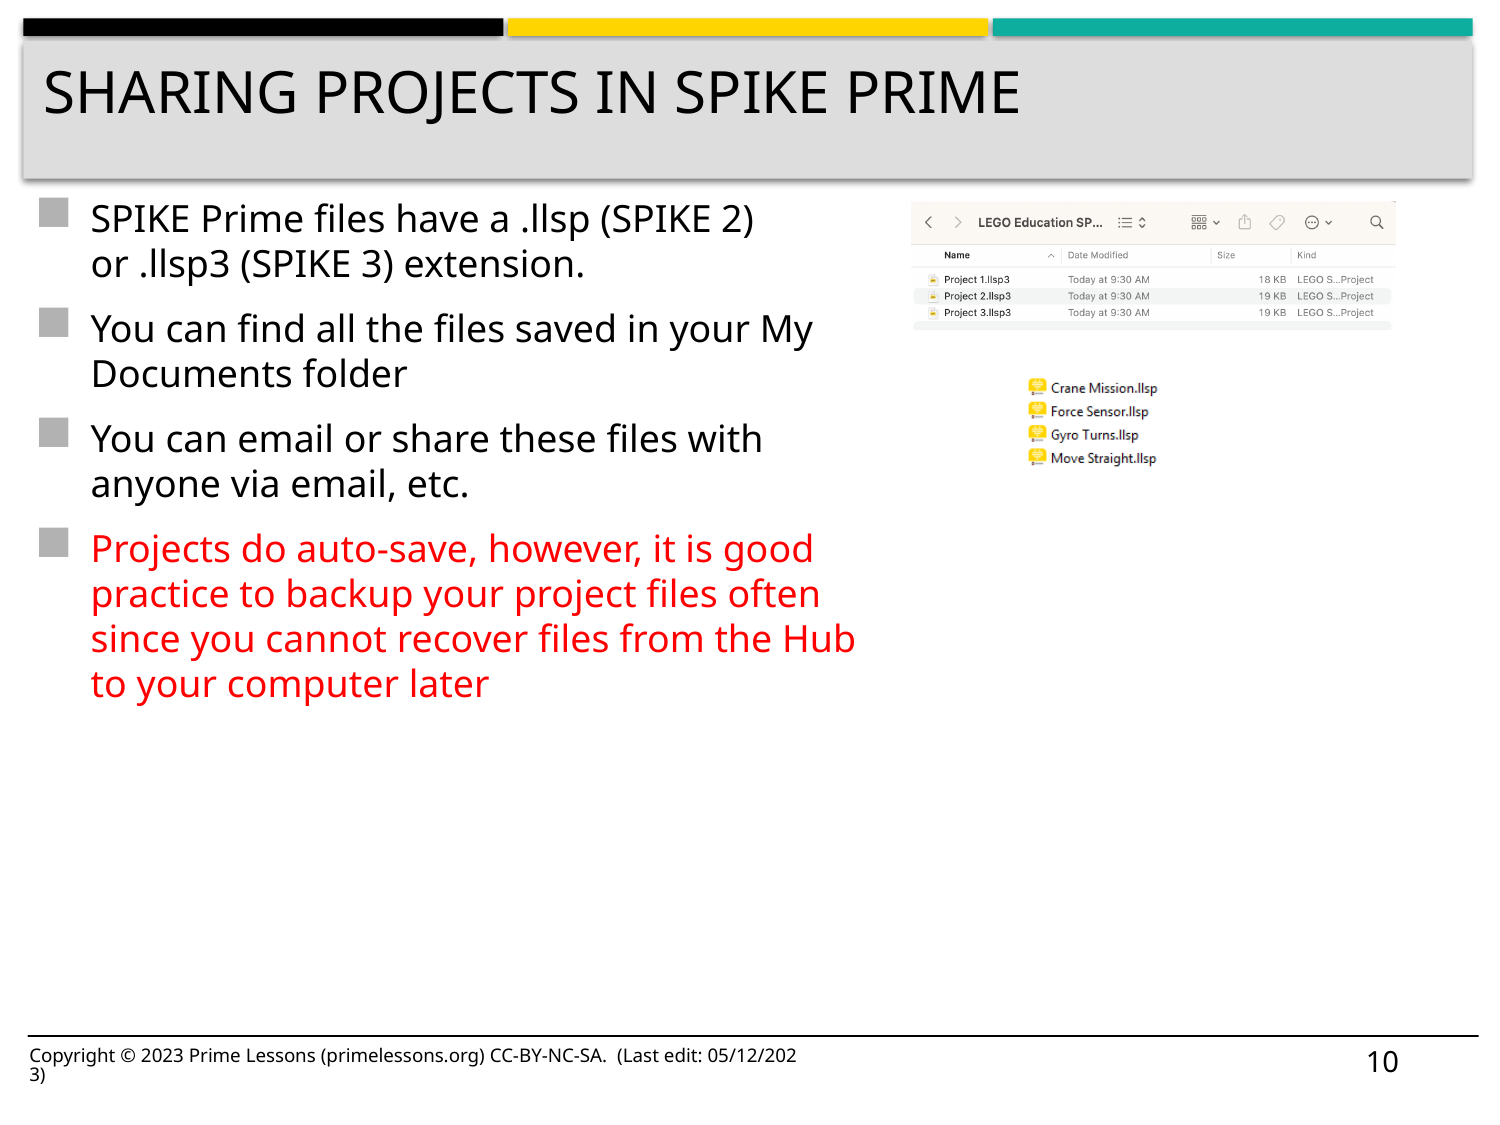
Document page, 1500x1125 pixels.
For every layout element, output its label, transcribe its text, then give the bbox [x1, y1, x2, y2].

list SPIKE Prime files have a .llsp (SPIKE 2) or .llsp3 (SPIKE 3) extension. You can find all the files saved in your My Documents folder You can email or share these files with anyone via email, etc. Projects do auto-save, however, it is good practice to backup your project files often since you cannot recover files from the Hub to your computer later [25, 187, 918, 1021]
picture [910, 200, 1397, 331]
picture [1022, 374, 1292, 471]
title Sharing projects IN SPIKE PRIME [28, 48, 1464, 172]
slide_number 10 [1351, 1036, 1478, 1097]
footer Copyright © 2023 Prime Lessons (primelessons.org) CC-BY-NC-SA. (Last edit: 05/12/2023) [14, 1036, 814, 1097]
